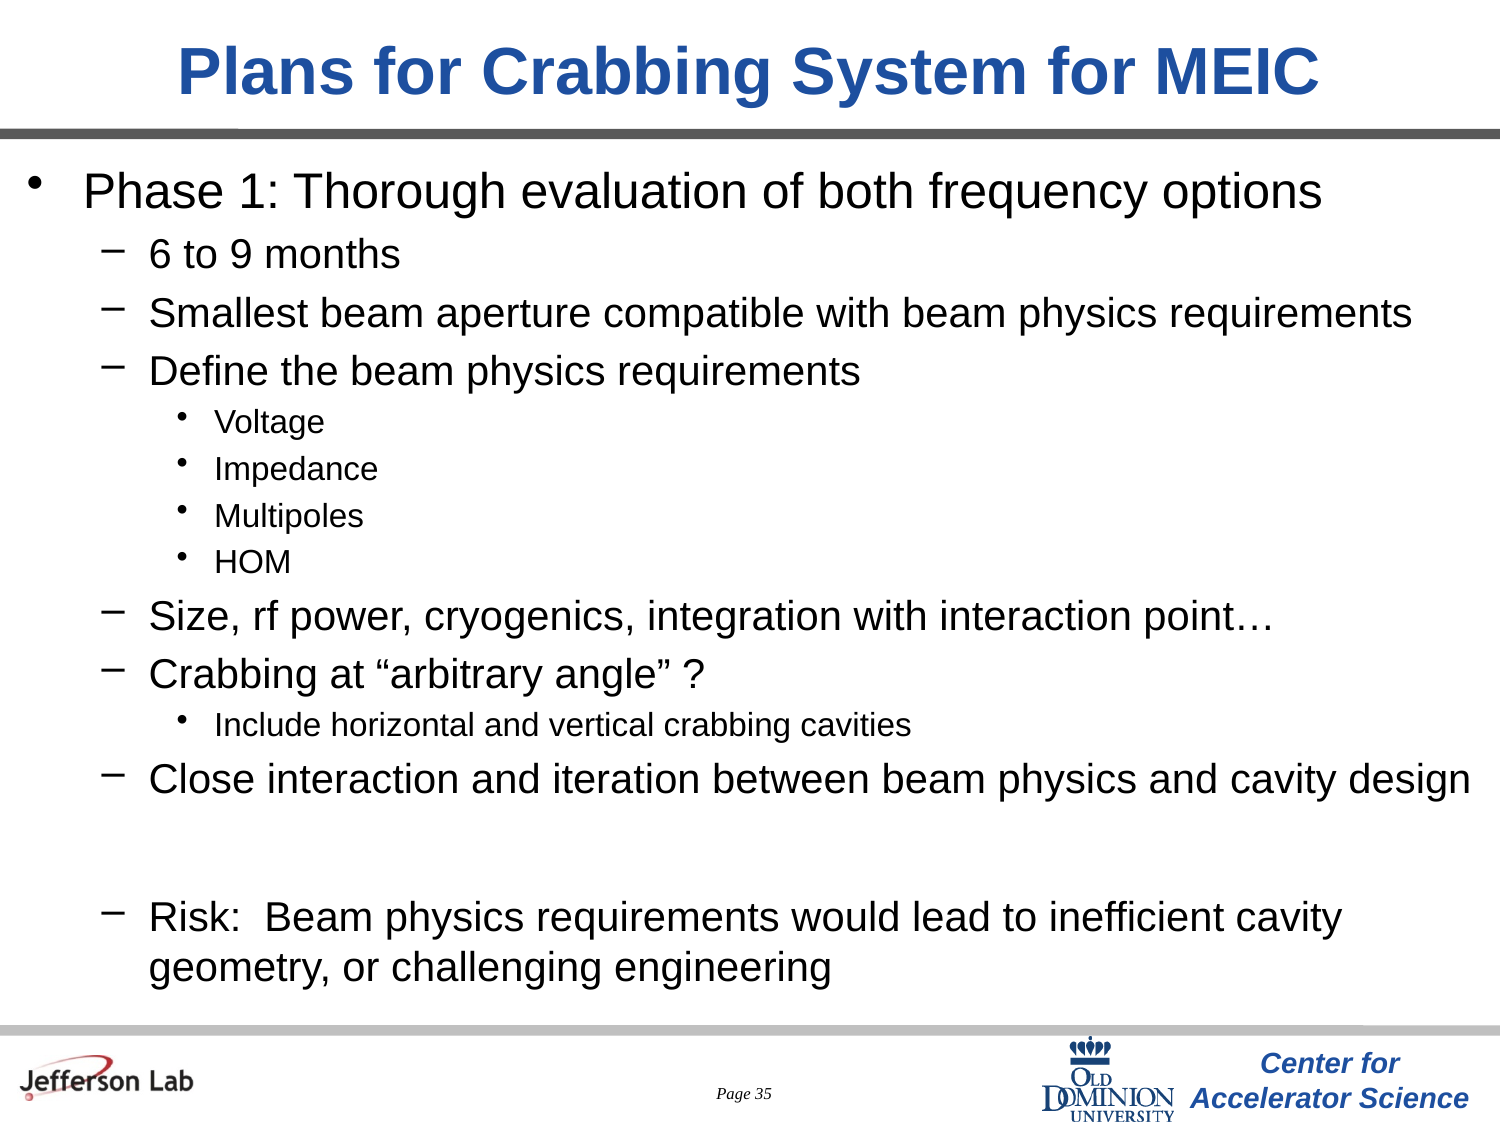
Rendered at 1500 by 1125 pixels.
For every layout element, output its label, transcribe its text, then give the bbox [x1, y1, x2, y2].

title Plans for Crabbing System for MEIC [0, 0, 1500, 136]
list Phase 1: Thorough evaluation of both frequency options 6 to 9 months Smallest beam aperture compatible with beam physics requirements Define the beam physics requirements Voltage Impedance Multipoles HOM Size, rf power, cryogenics, integration with interaction point… Crabbing at “arbitrary angle” ? Include horizontal and vertical crabbing cavities Close interaction and iteration between beam physics and cavity design Risk: Beam physics requirements would lead to inefficient cavity geometry, or challenging engineering [11, 151, 1490, 1010]
picture [17, 1055, 194, 1101]
